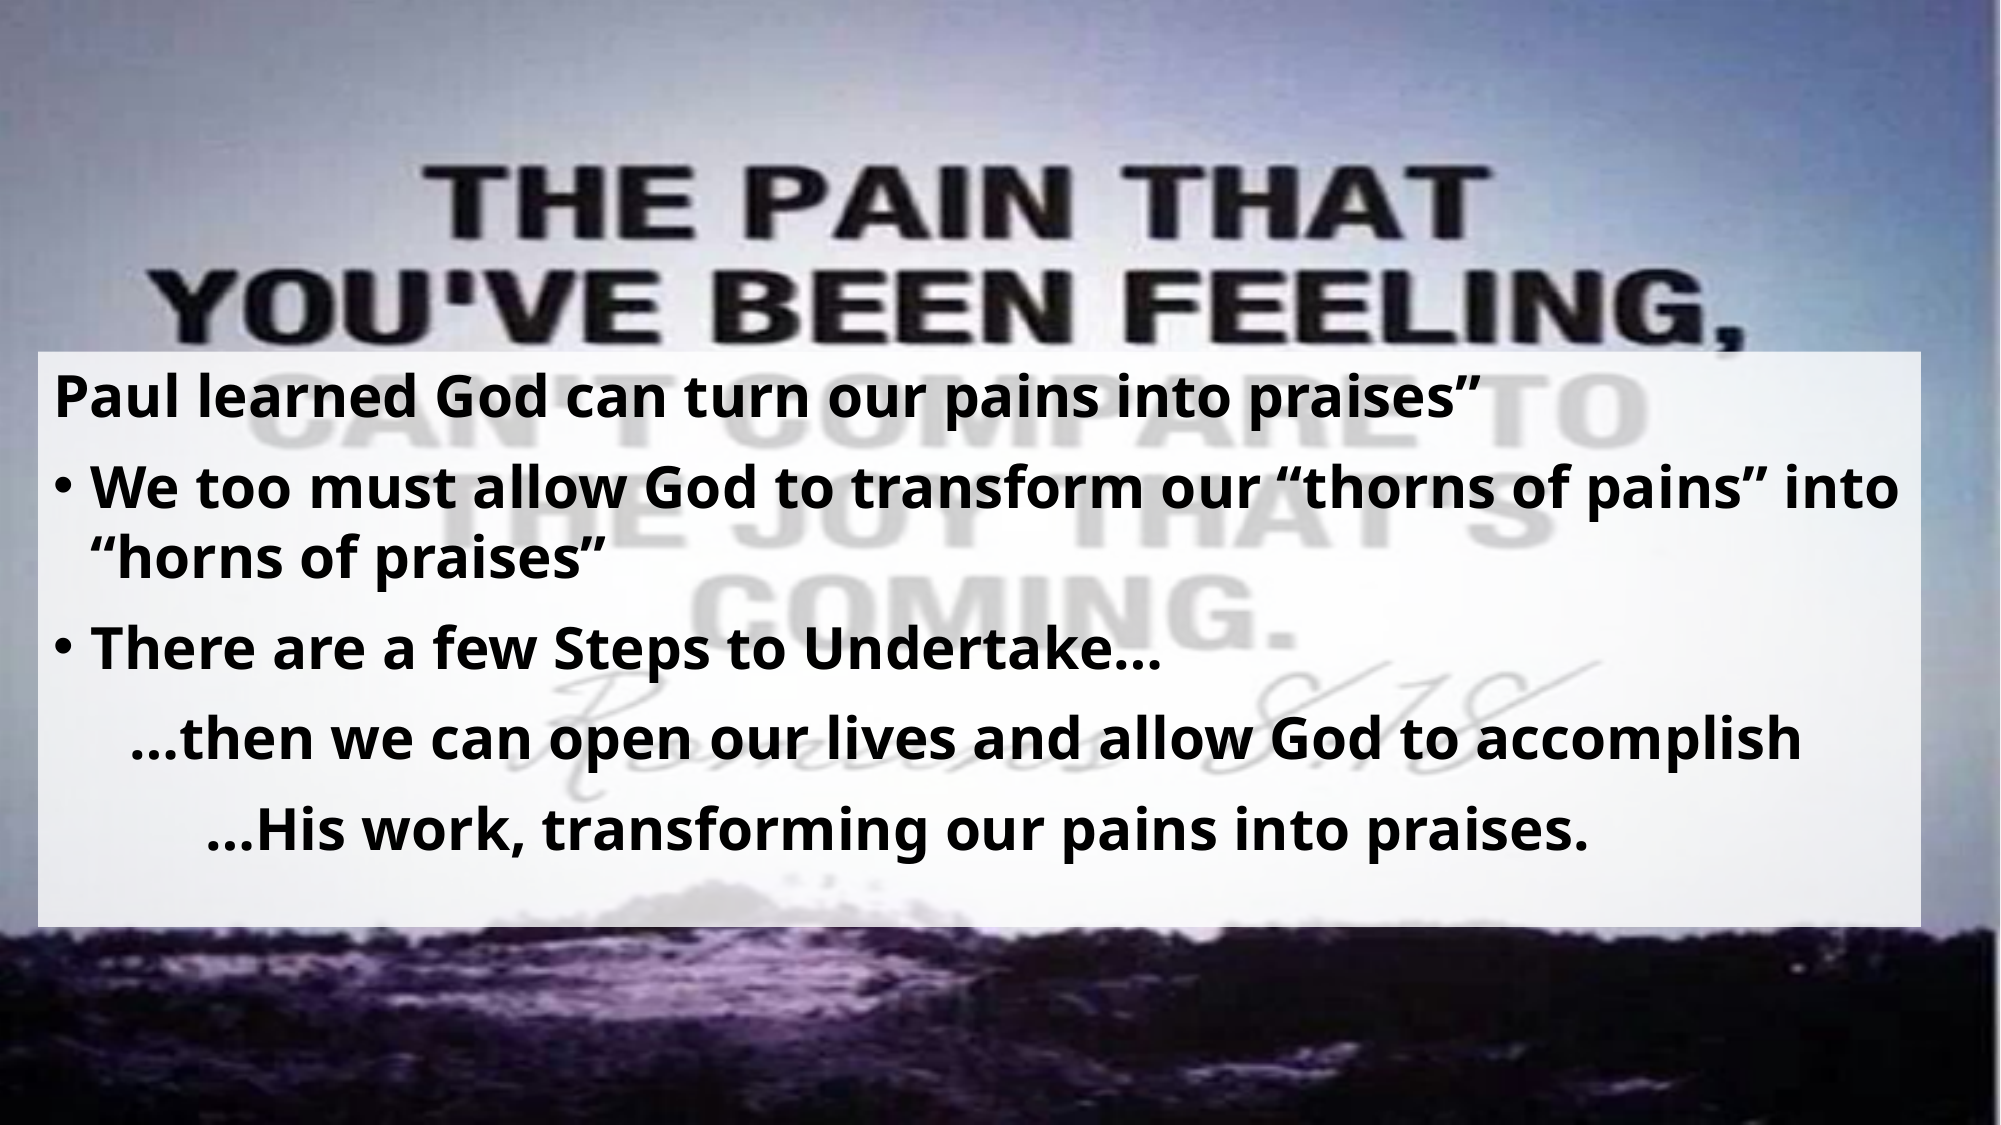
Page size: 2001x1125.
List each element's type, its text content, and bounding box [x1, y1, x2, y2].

list Paul learned God can turn our pains into praises” We too must allow God to transform our “thorns of pains” into “horns of praises” There are a few Steps to Undertake… …then we can open our lives and allow God to accomplish …His work, transforming our pains into praises. [38, 351, 1921, 927]
picture [0, 0, 2001, 1125]
